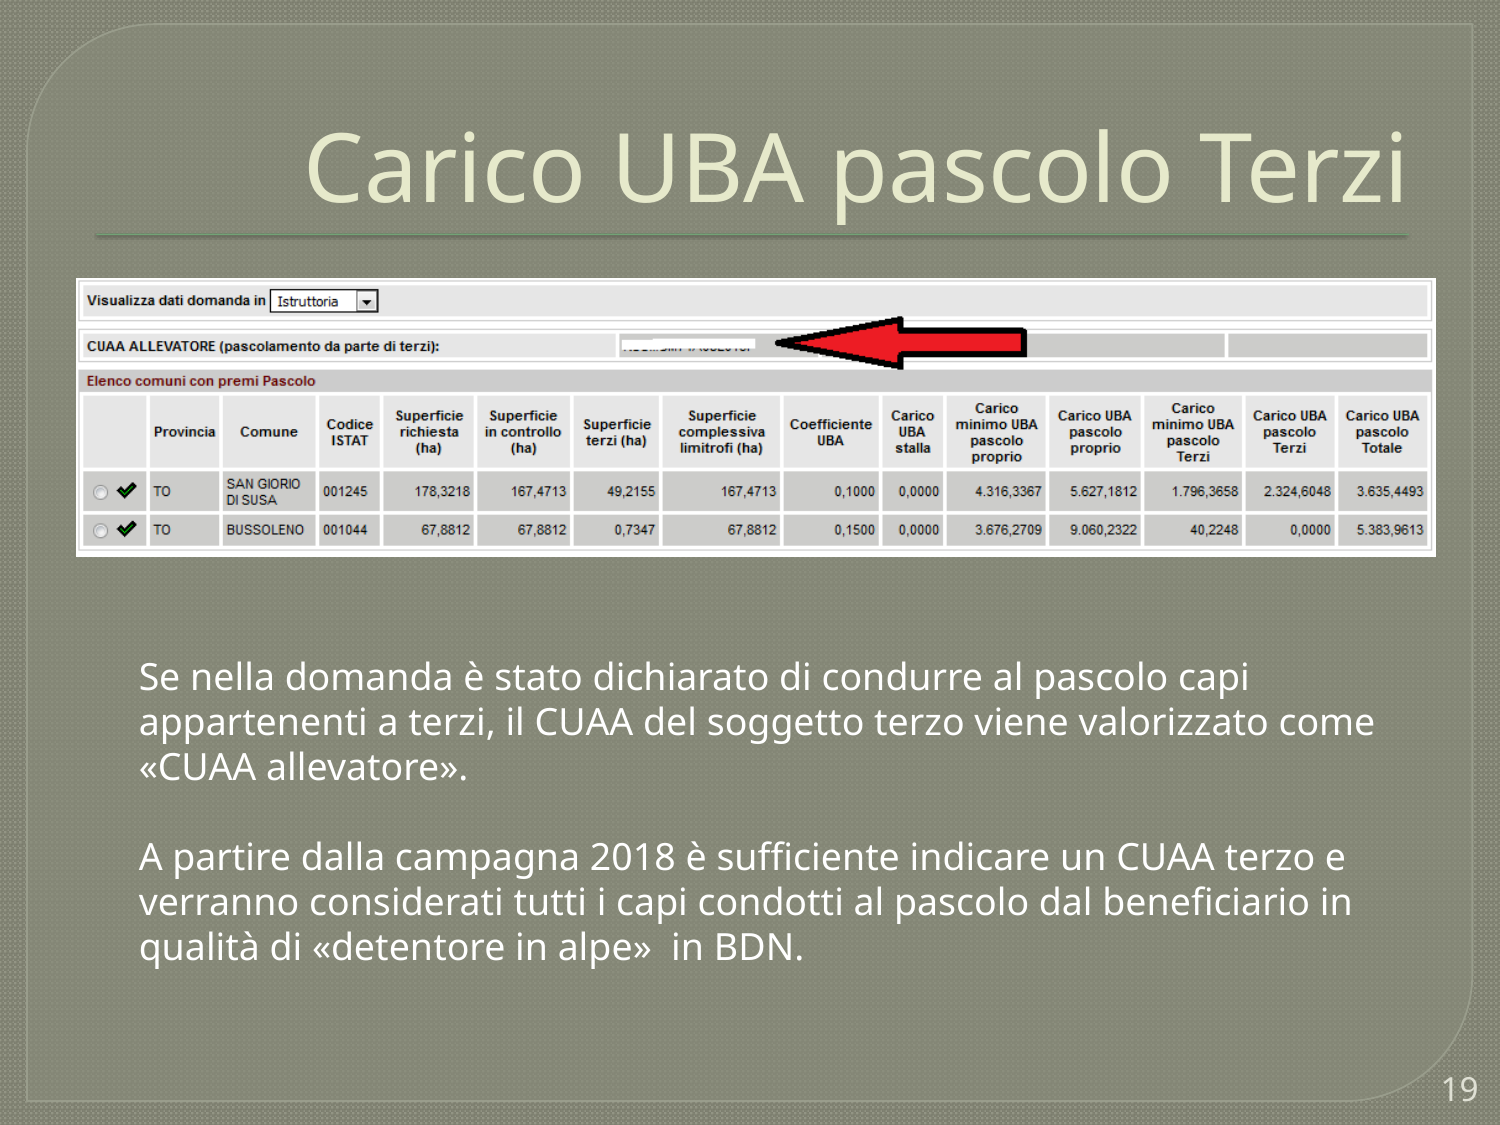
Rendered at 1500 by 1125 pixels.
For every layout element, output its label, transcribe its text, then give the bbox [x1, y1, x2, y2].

text_box Se nella domanda è stato dichiarato di condurre al pascolo capi appartenenti a terzi, il CUAA del soggetto terzo viene valorizzato come «CUAA allevatore». A partire dalla campagna 2018 è sufficiente indicare un CUAA terzo e verranno considerati tutti i capi condotti al pascolo dal beneficiario in qualità di «detentore in alpe» in BDN. [123, 645, 1435, 975]
slide_number 19 [1417, 1068, 1494, 1114]
picture [76, 278, 1436, 557]
title Carico UBA pascolo Terzi [75, 41, 1425, 229]
